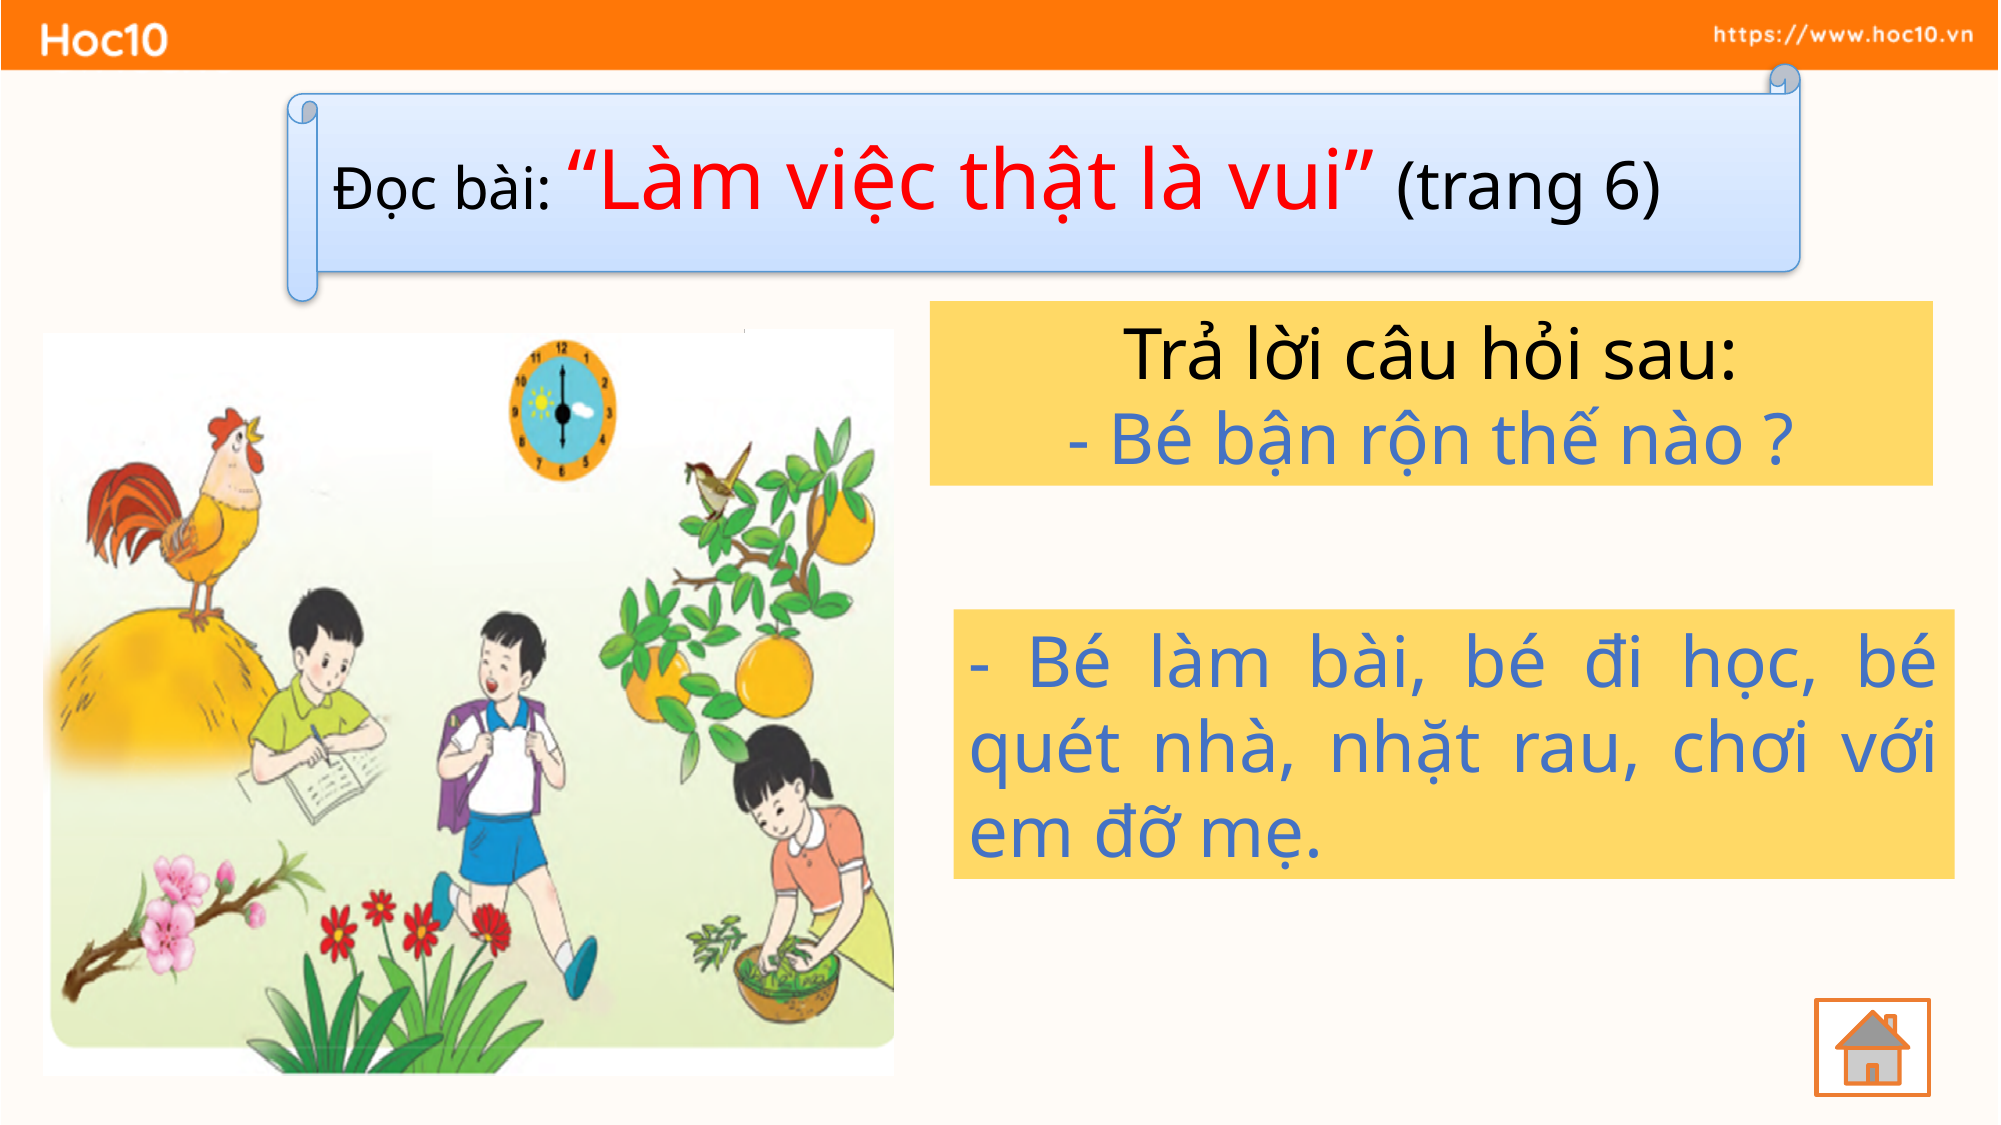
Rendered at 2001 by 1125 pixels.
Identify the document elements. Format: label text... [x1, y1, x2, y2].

text_box - Bé làm bài, bé đi học, bé quét nhà, nhặt rau, chơi với em đỡ mẹ. [953, 609, 1955, 879]
text_box Đọc bài: “Làm việc thật là vui” (trang 6) [286, 63, 1801, 302]
text_box Trả lời câu hỏi sau: - Bé bận rộn thế nào ? [929, 301, 1933, 486]
picture [1, 0, 1998, 1125]
text_box [1814, 998, 1931, 1097]
